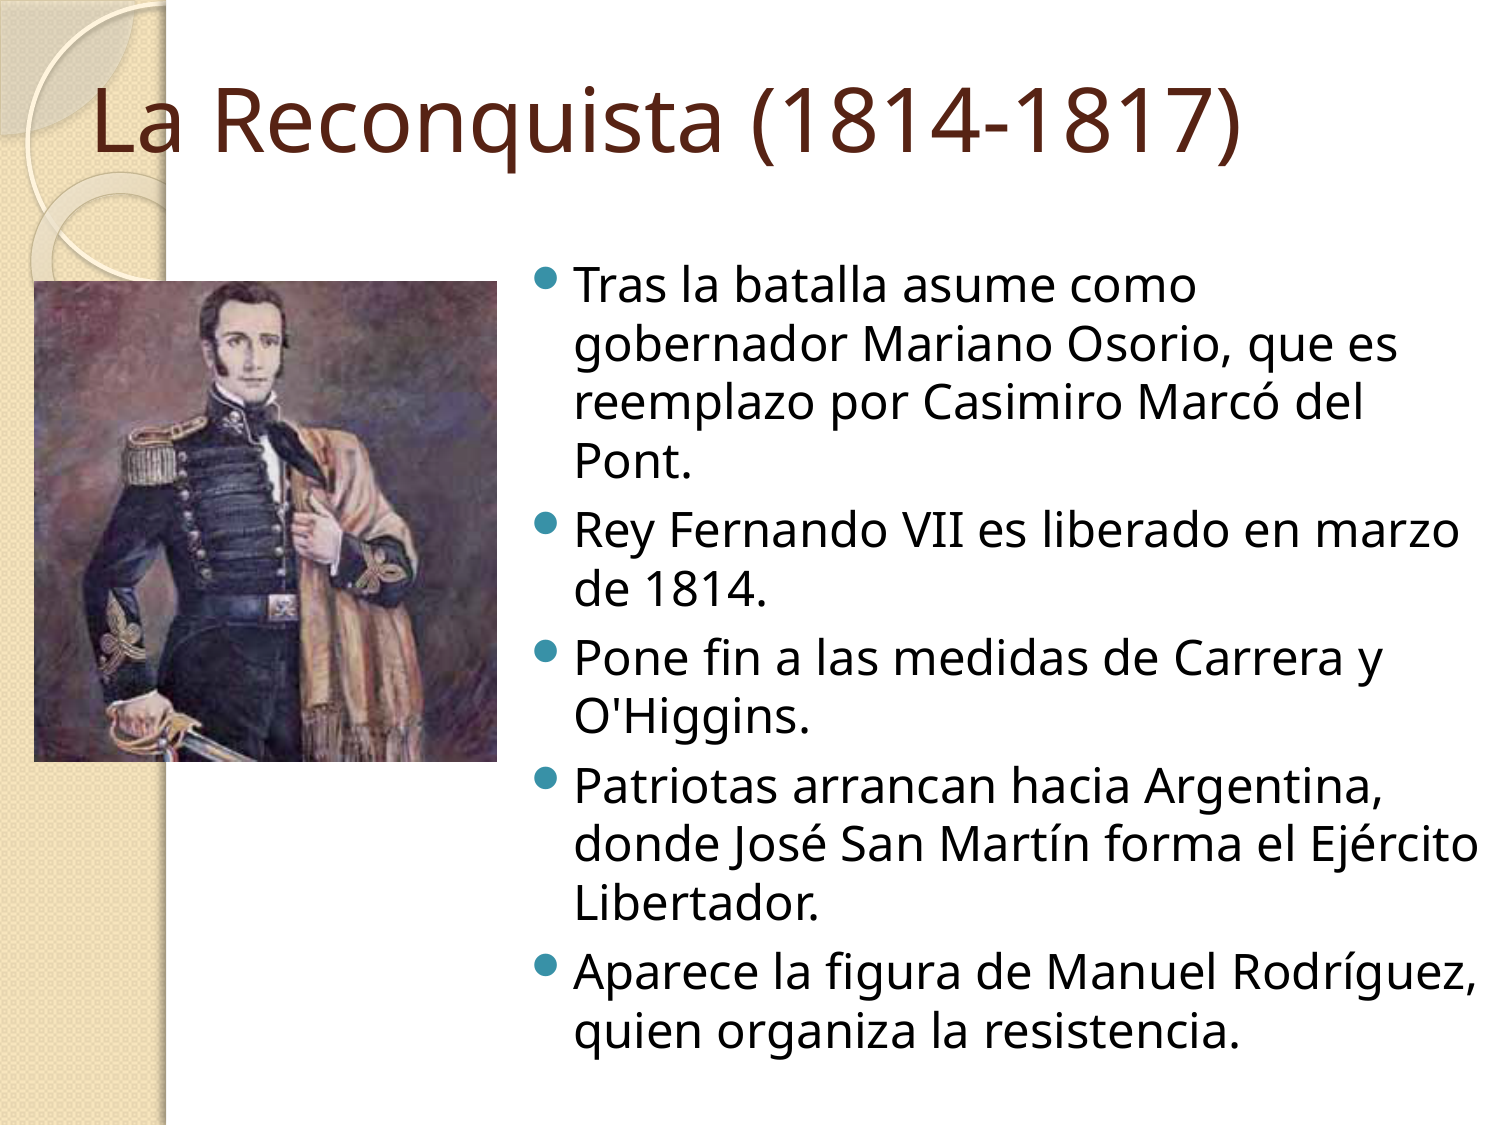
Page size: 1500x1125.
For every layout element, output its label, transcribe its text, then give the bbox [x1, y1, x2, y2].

picture [34, 280, 497, 762]
list Tras la batalla asume como gobernador Mariano Osorio, que es reemplazo por Casimiro Marcó del Pont. Rey Fernando VII es liberado en marzo de 1814. Pone fin a las medidas de Carrera y O'Higgins. Patriotas arrancan hacia Argentina, donde José San Martín forma el Ejército Libertador. Aparece la figura de Manuel Rodríguez, quien organiza la resistencia. [503, 246, 1500, 1125]
title La Reconquista (1814-1817) [75, 45, 1300, 188]
